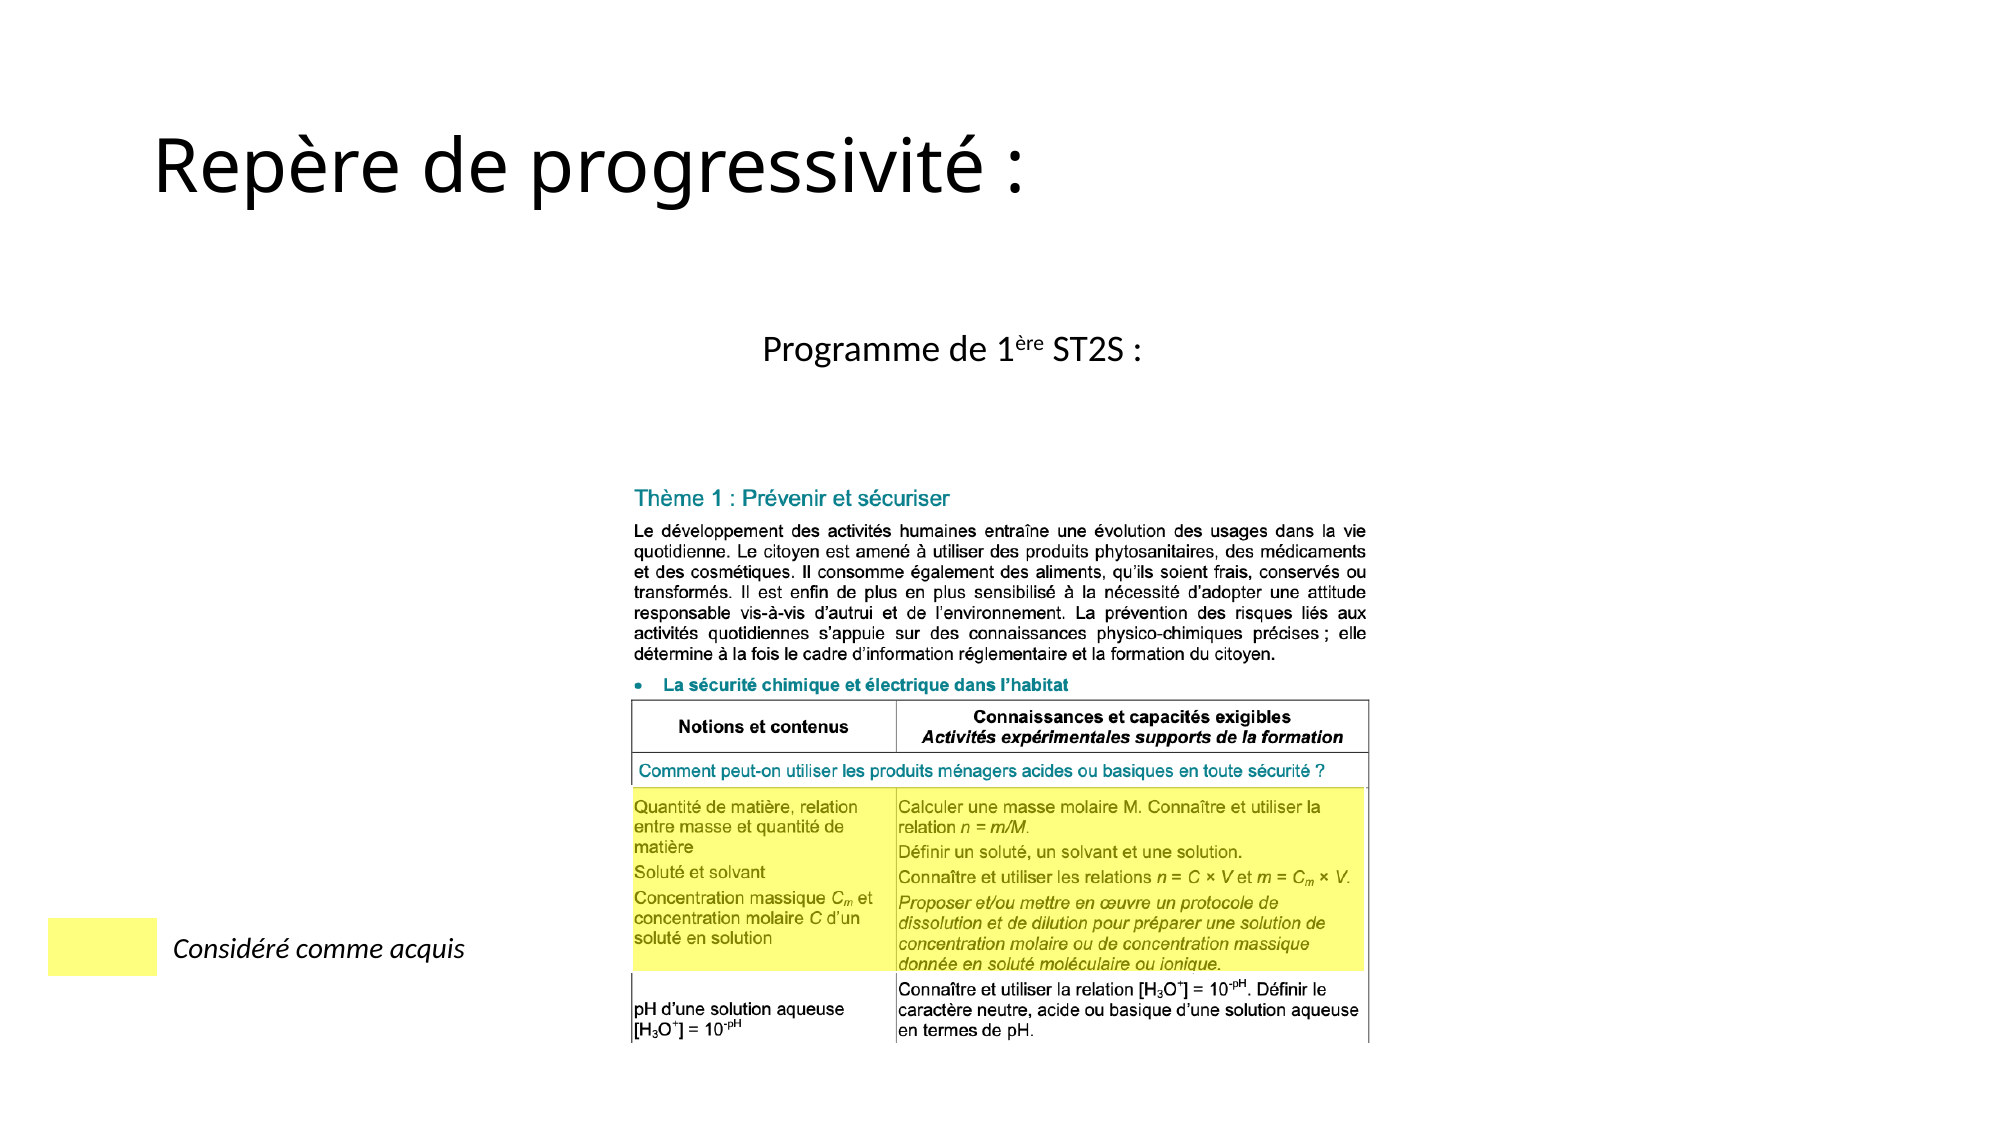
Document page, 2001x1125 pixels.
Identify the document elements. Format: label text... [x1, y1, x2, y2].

text_box [46, 916, 159, 978]
text_box Considéré comme acquis [159, 921, 522, 972]
text_box Programme de 1ère ST2S : [747, 316, 1253, 377]
title Repère de progressivité : [137, 59, 1863, 278]
picture [522, 476, 1478, 1043]
